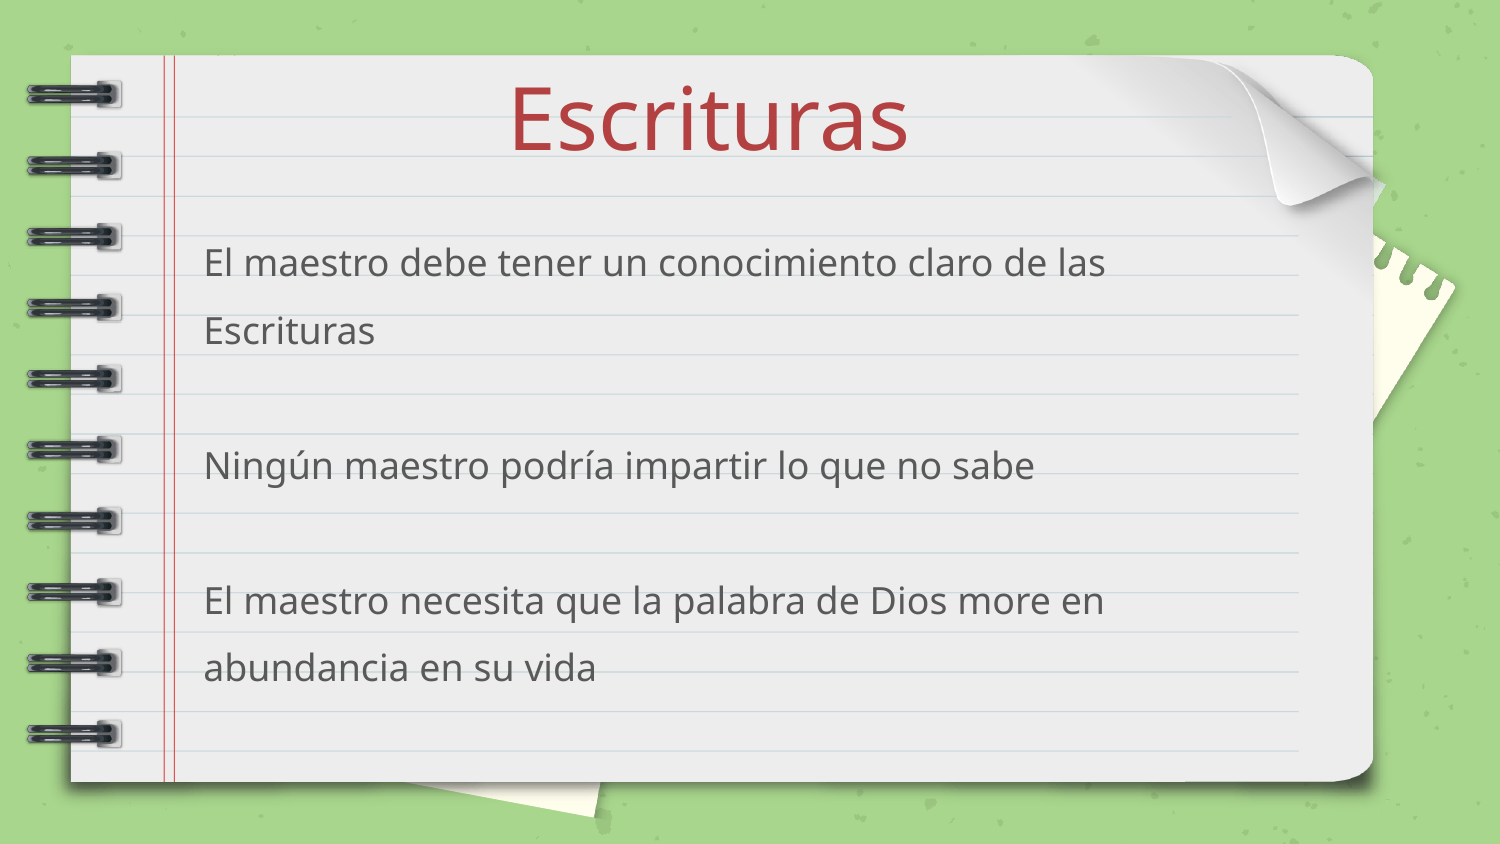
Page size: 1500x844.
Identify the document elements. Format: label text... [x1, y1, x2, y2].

text_box Escrituras [141, 60, 1277, 170]
text_box El maestro debe tener un conocimiento claro de las Escrituras Ningún maestro podría impartir lo que no sabe El maestro necesita que la palabra de Dios more en abundancia en su vida [188, 209, 1286, 764]
picture [21, 22, 1500, 822]
